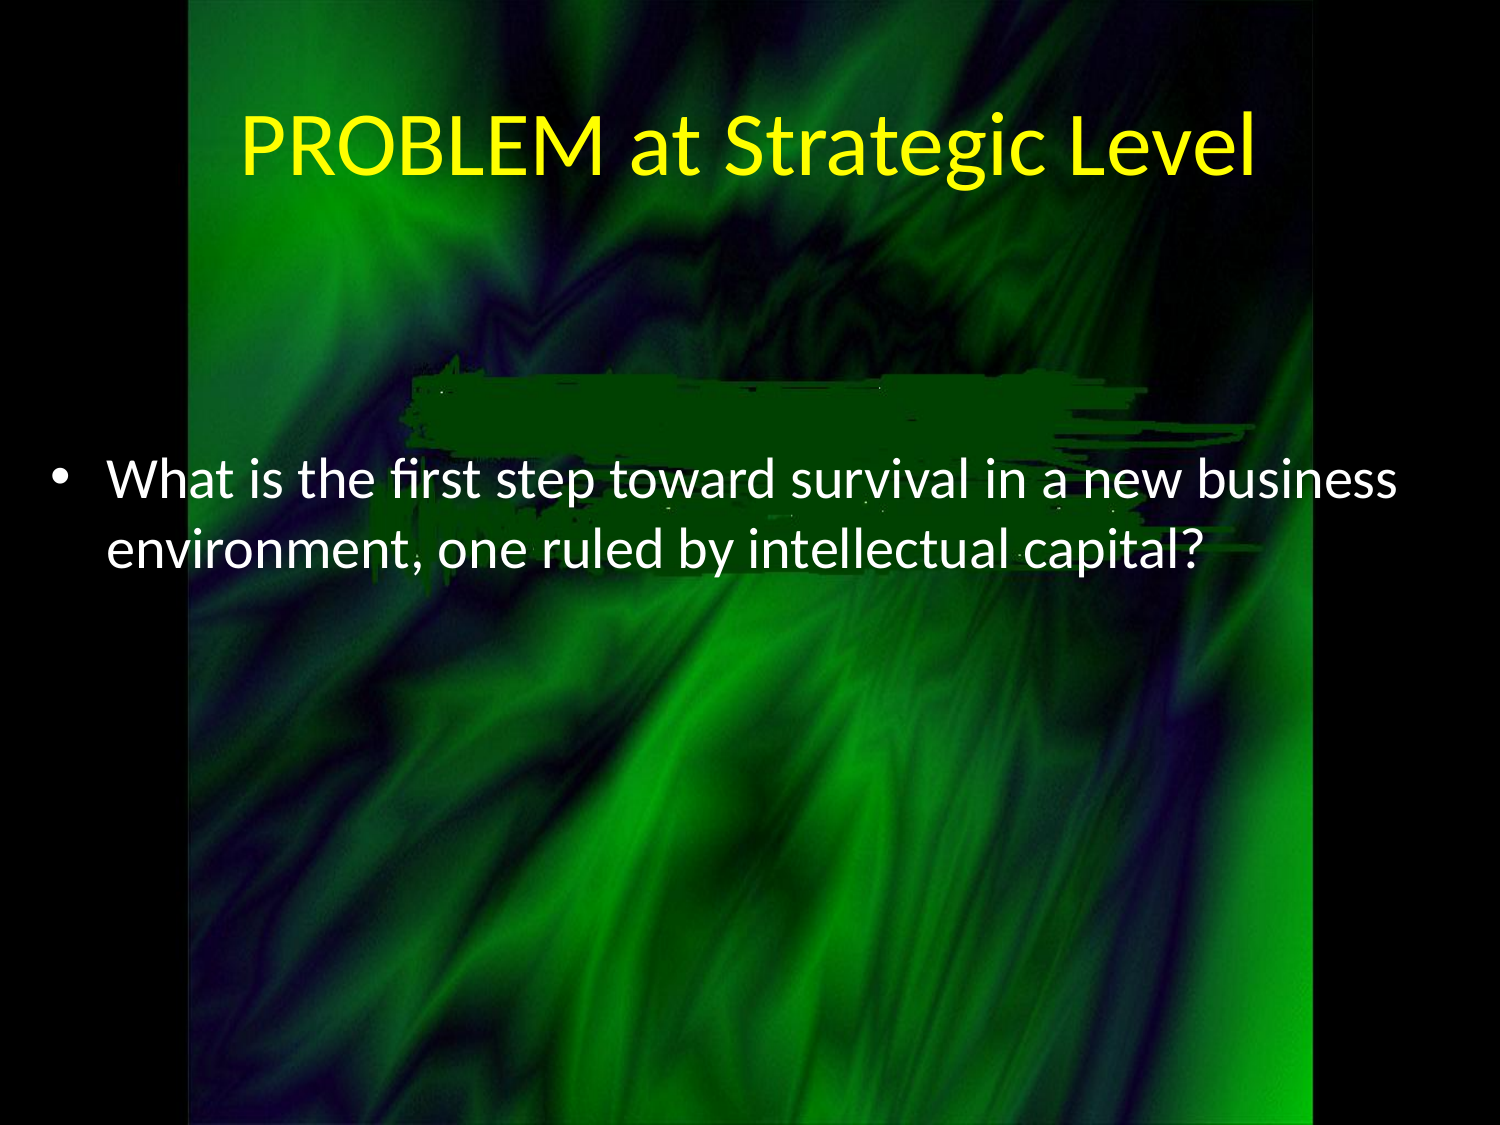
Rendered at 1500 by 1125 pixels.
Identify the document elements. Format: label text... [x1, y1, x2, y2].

title PROBLEM at Strategic Level [75, 45, 1425, 187]
list What is the first step toward survival in a new business environment, one ruled by intellectual capital? [35, 187, 1465, 1005]
picture [0, 0, 1500, 1125]
